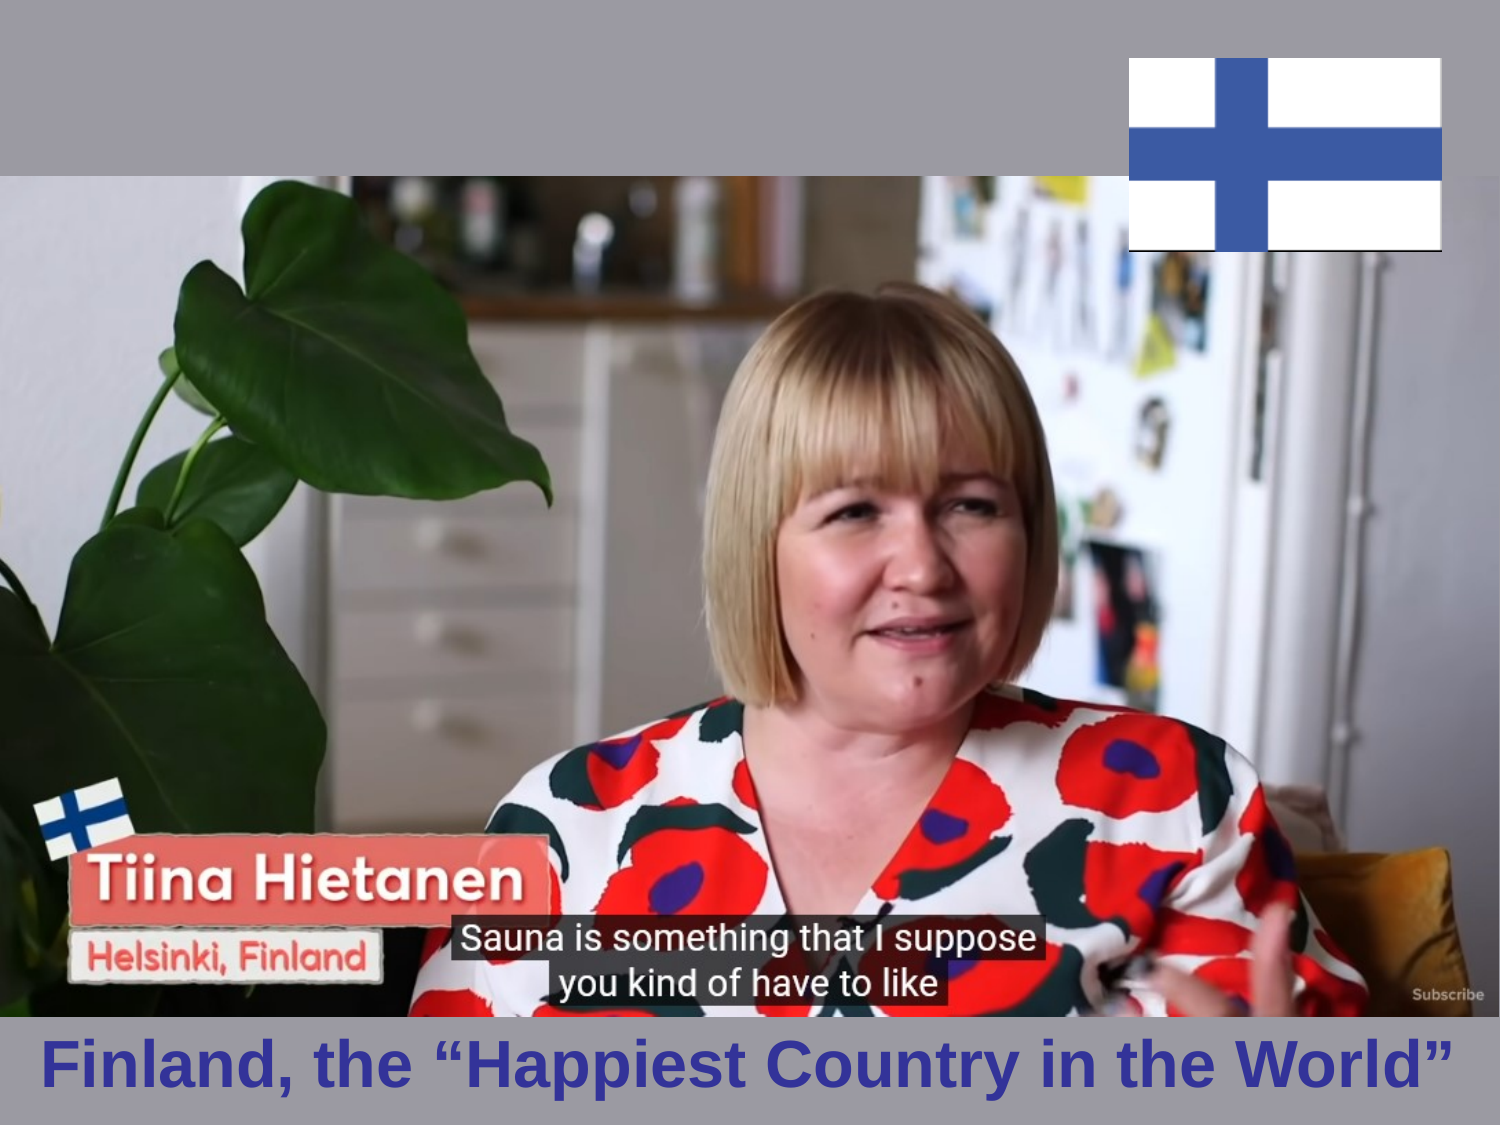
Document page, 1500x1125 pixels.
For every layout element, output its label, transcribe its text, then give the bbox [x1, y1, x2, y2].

text_box Finland, the “Happiest Country in the World” [14, 1025, 1484, 1108]
picture [0, 58, 1500, 1017]
